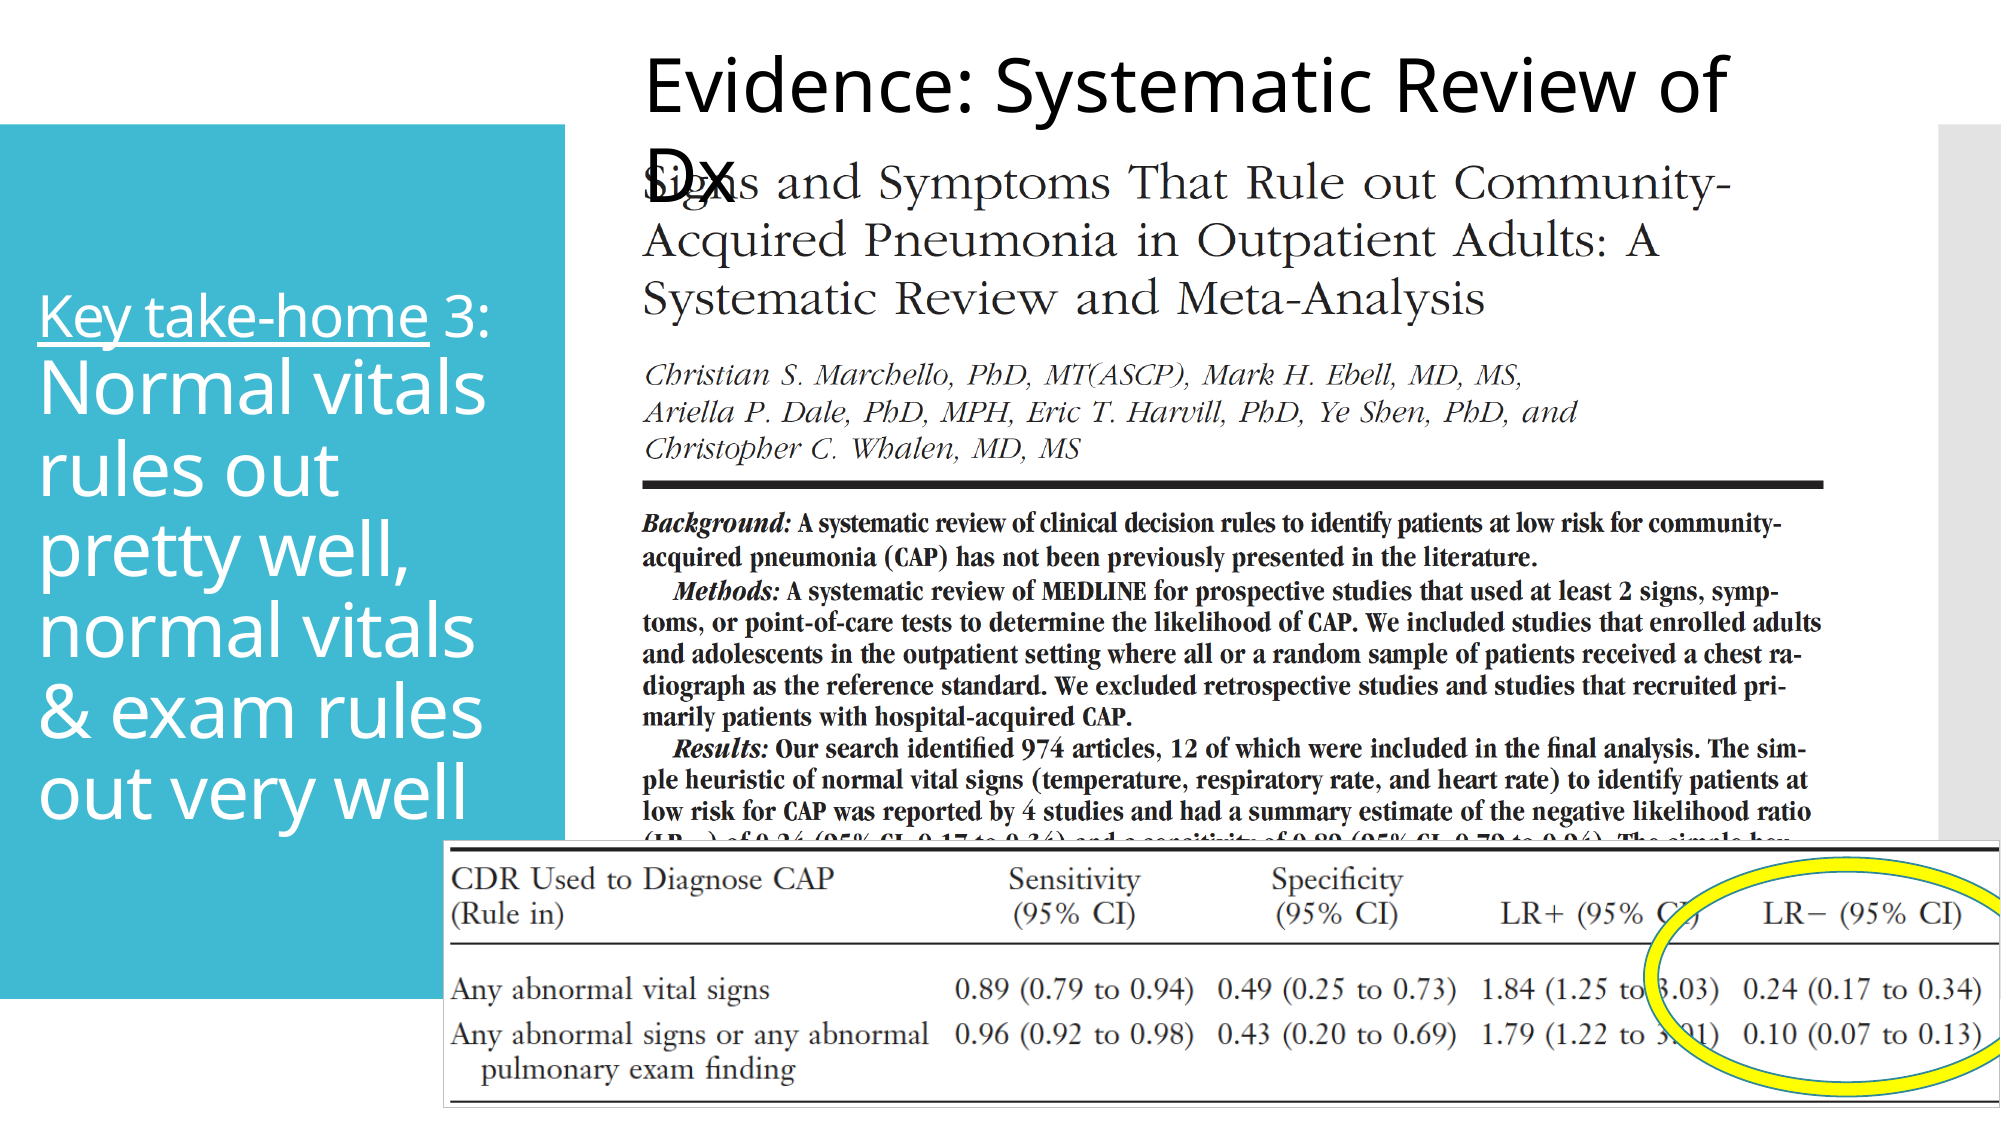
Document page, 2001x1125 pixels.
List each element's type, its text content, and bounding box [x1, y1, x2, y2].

title Key take-home 3: Normal vitals rules out pretty well, normal vitals & exam rules out very well [22, 184, 544, 940]
picture [443, 840, 2000, 1111]
text_box Evidence: Systematic Review of Dx [628, 30, 1835, 225]
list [634, 153, 1835, 840]
